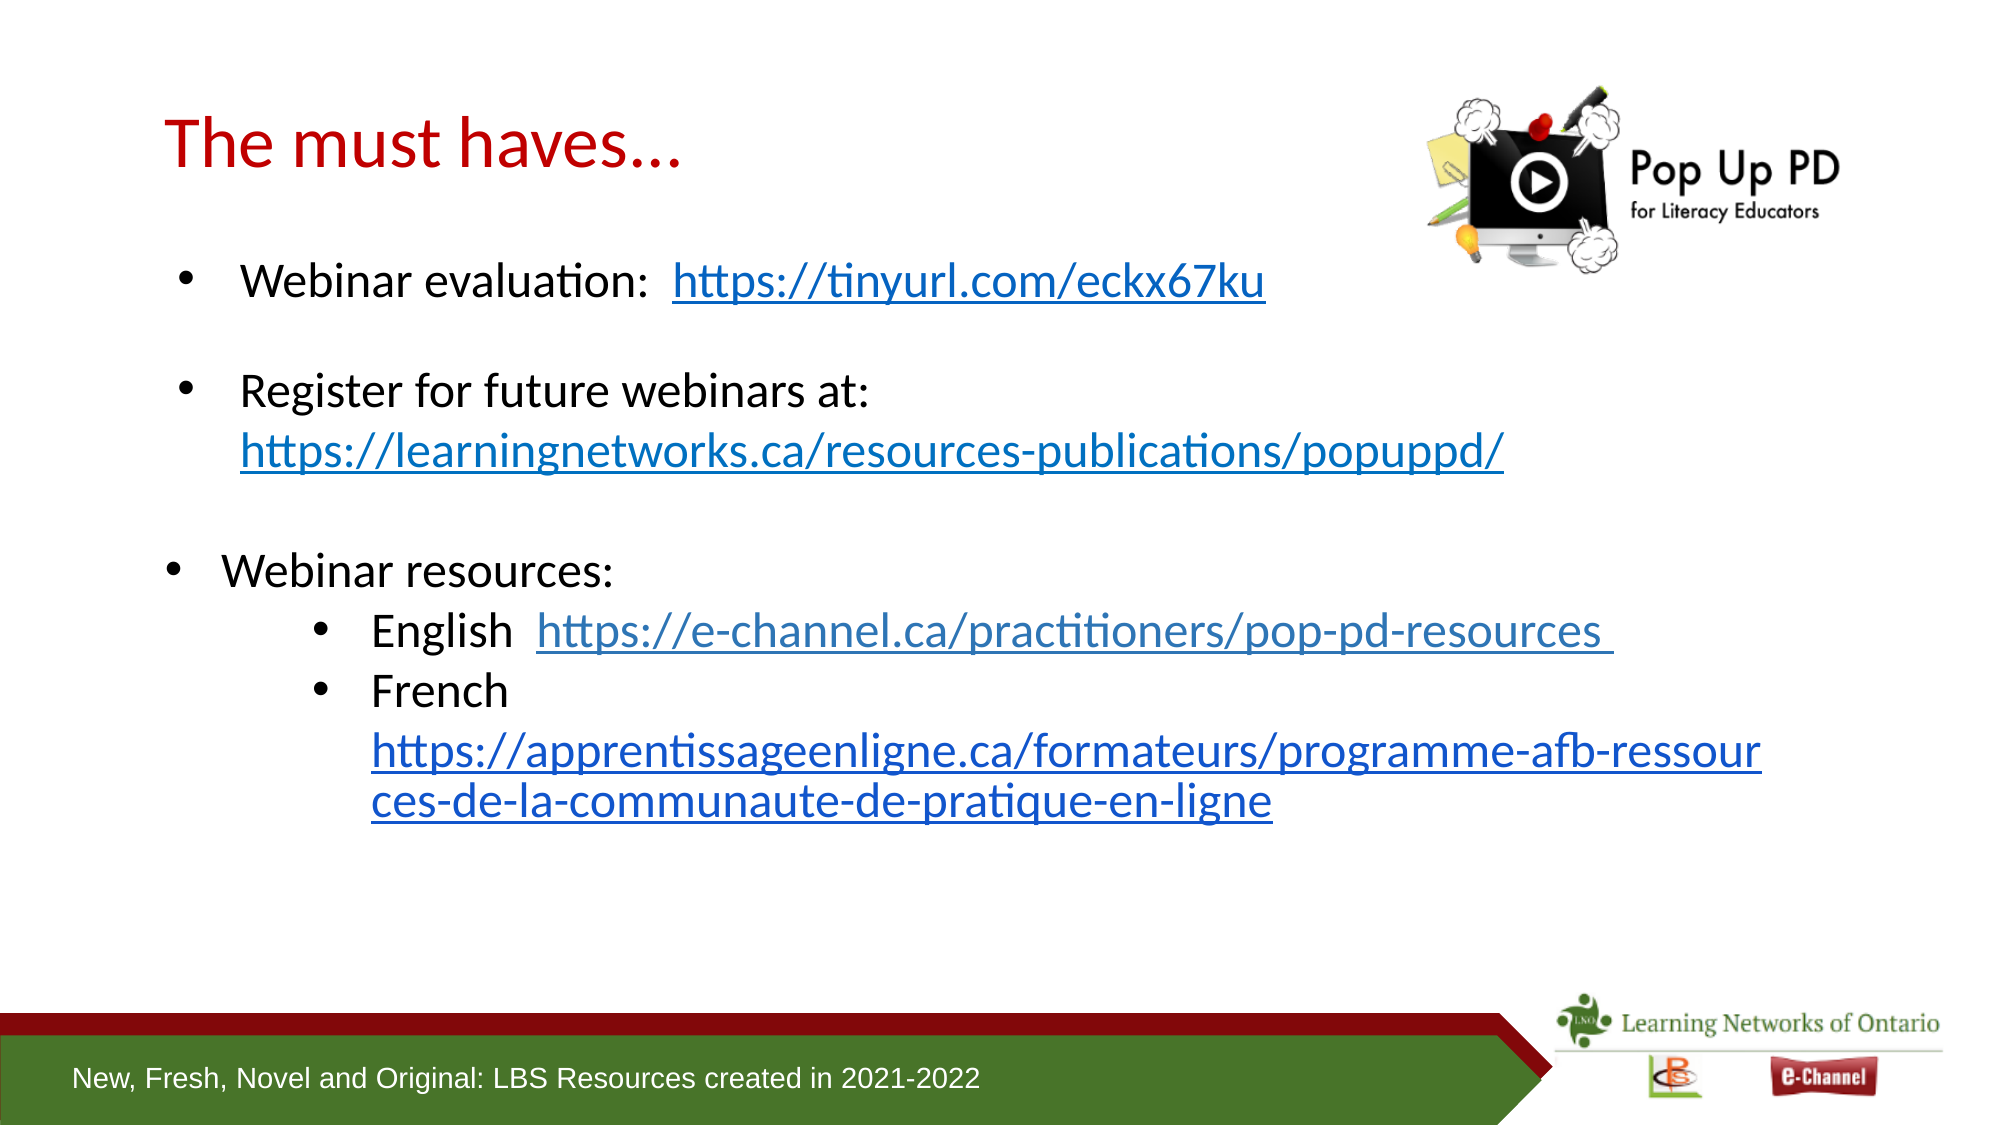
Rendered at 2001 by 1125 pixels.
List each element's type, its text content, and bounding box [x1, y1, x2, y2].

picture [1488, 988, 1962, 1104]
title The must haves... [149, 96, 1381, 195]
picture [1386, 37, 1875, 322]
text_box Webinar evaluation: https://tinyurl.com/eckx67ku Register for future webinars at: https://learningnetworks.ca/resources-publications/popuppd/ Webinar resources: English https://e-channel.ca/practitioners/pop-pd-resources French https://apprentissageenligne.ca/formateurs/programme-afb-ressources-de-la-communaute-de-pratique-en-ligne [149, 195, 1798, 961]
